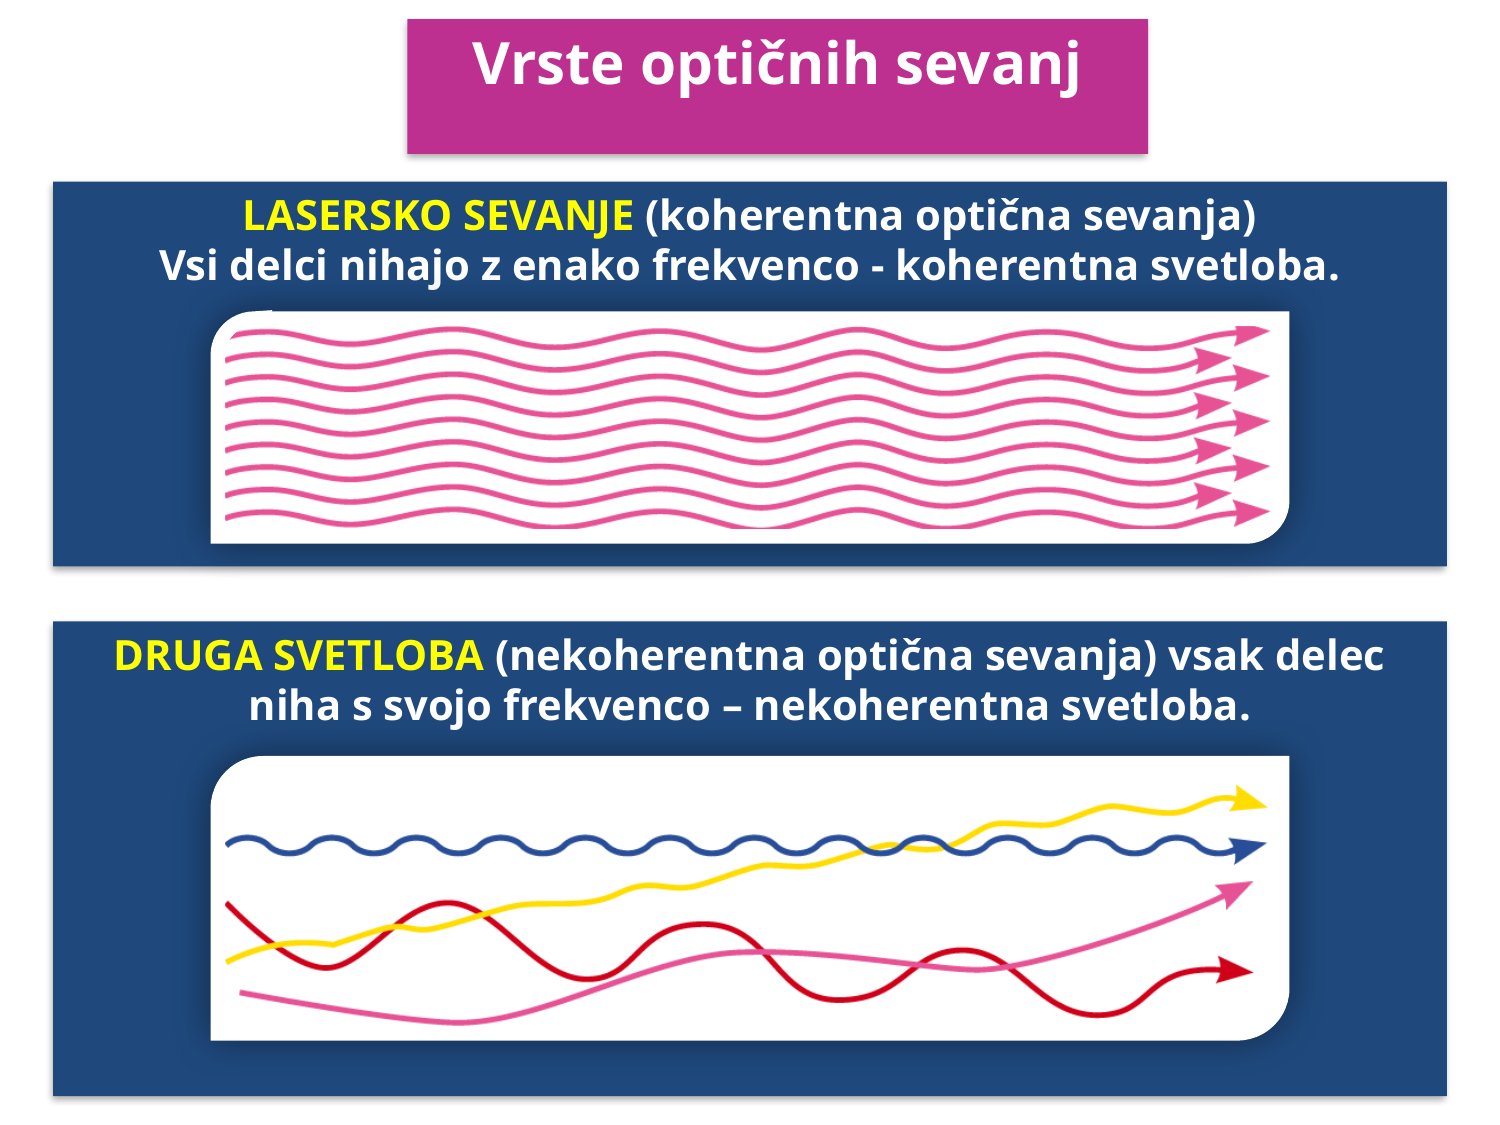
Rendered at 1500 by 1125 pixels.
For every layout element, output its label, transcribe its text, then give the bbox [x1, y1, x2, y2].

text_box DRUGA SVETLOBA (nekoherentna optična sevanja) vsak delec niha s svojo frekvenco – nekoherentna svetloba. [53, 621, 1447, 1097]
picture [217, 318, 1283, 537]
text_box LASERSKO SEVANJE (koherentna optična sevanja) Vsi delci nihajo z enako frekvenco - koherentna svetloba. [53, 181, 1447, 567]
picture [217, 763, 1283, 1034]
text_box Vrste optičnih sevanj [407, 19, 1149, 154]
